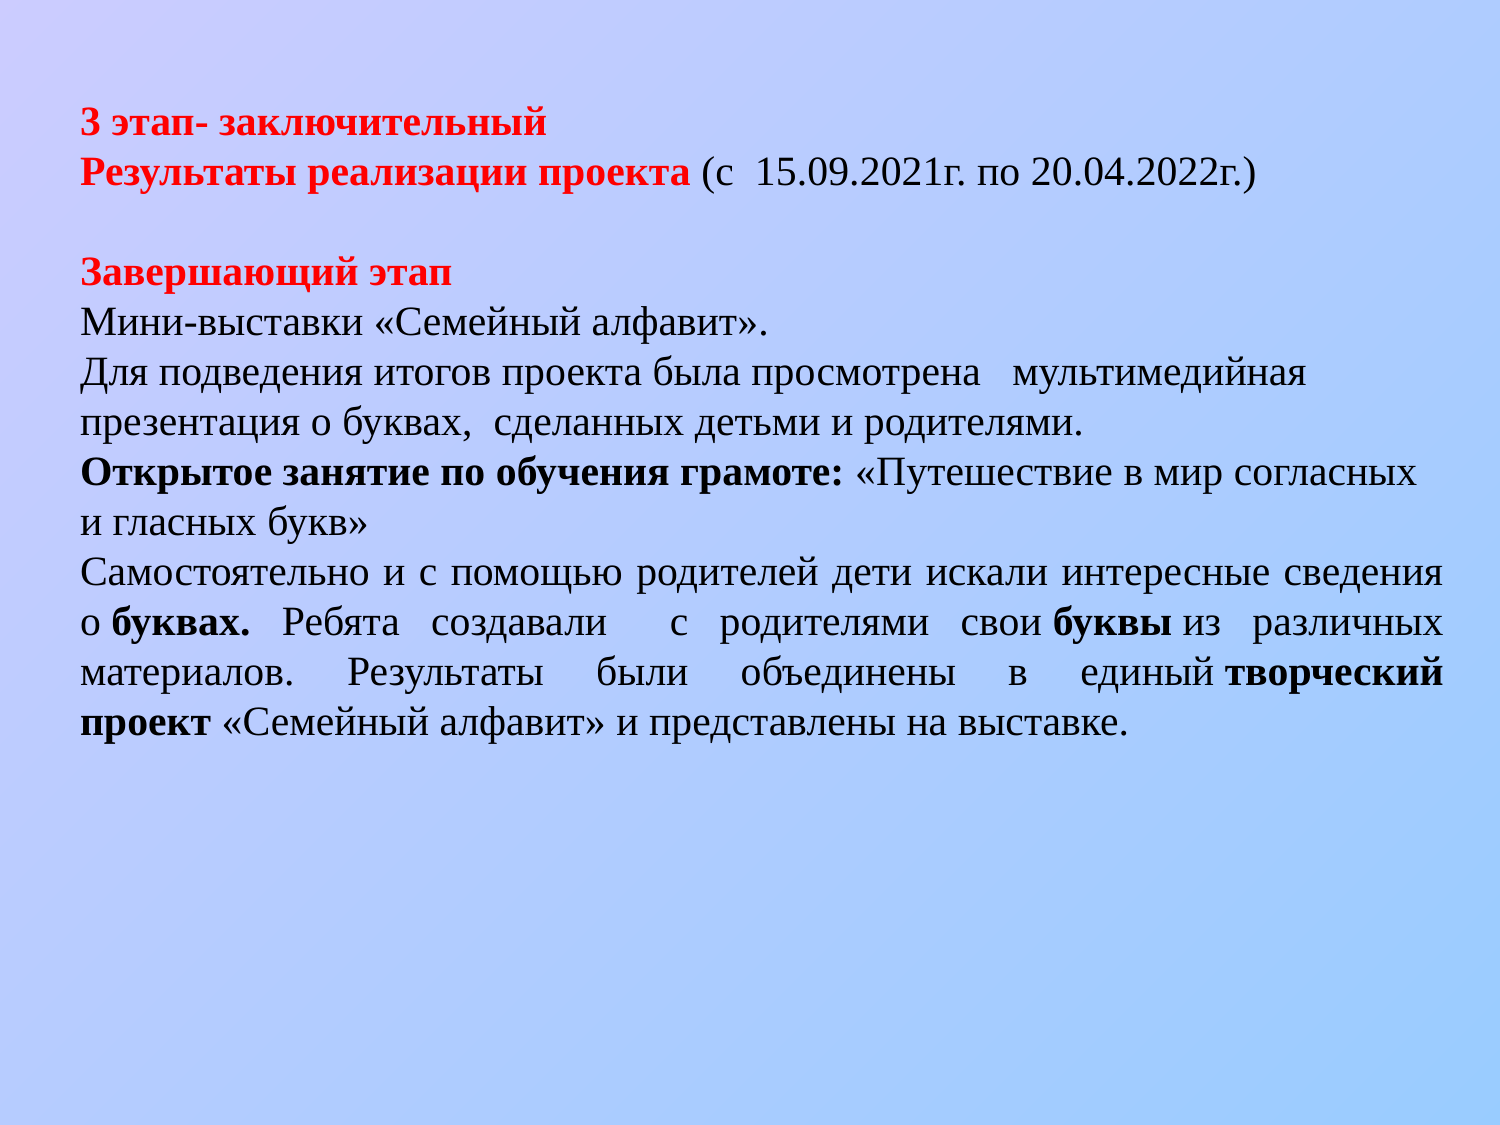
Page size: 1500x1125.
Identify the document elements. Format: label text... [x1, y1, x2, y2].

text_box 3 этап- заключительный Результаты реализации проекта (с 15.09.2021г. по 20.04.2022г.) Завершающий этап Мини-выставки «Семейный алфавит». Для подведения итогов проекта была просмотрена мультимедийная презентация о буквах, сделанных детьми и родителями. Открытое занятие по обучения грамоте: «Путешествие в мир согласных и гласных букв» Самостоятельно и с помощью родителей дети искали интересные сведения о буквах. Ребята создавали с родителями свои буквы из различных материалов. Результаты были объединены в единый творческий проект «Семейный алфавит» и представлены на выставке. [64, 86, 1459, 902]
